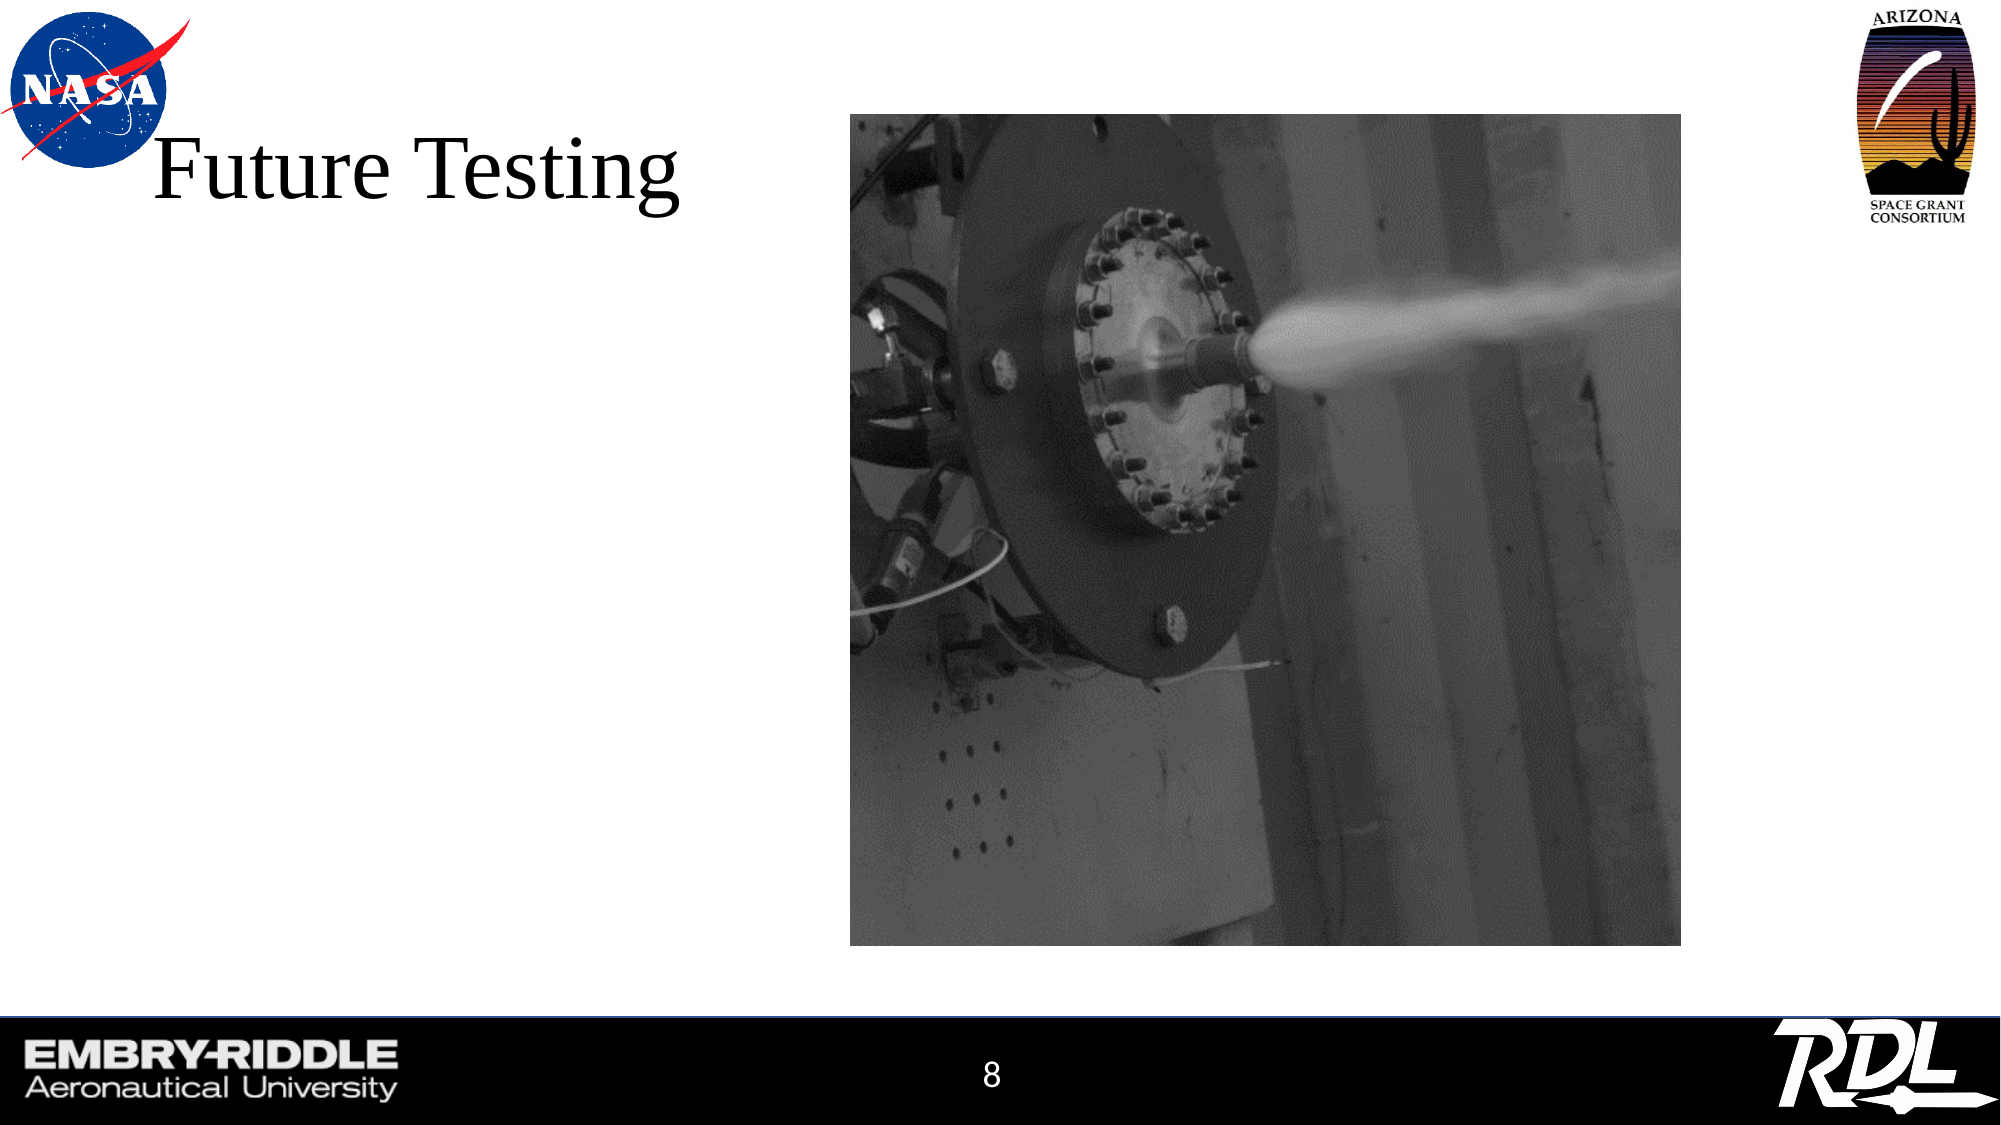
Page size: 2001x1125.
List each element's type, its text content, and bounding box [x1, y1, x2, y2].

picture [0, 1018, 420, 1125]
picture [1841, 0, 1989, 228]
picture [0, 10, 190, 169]
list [849, 113, 1682, 946]
picture [1765, 1017, 2000, 1122]
title Future Testing [137, 59, 1863, 278]
slide_number 8 [967, 1043, 1049, 1103]
